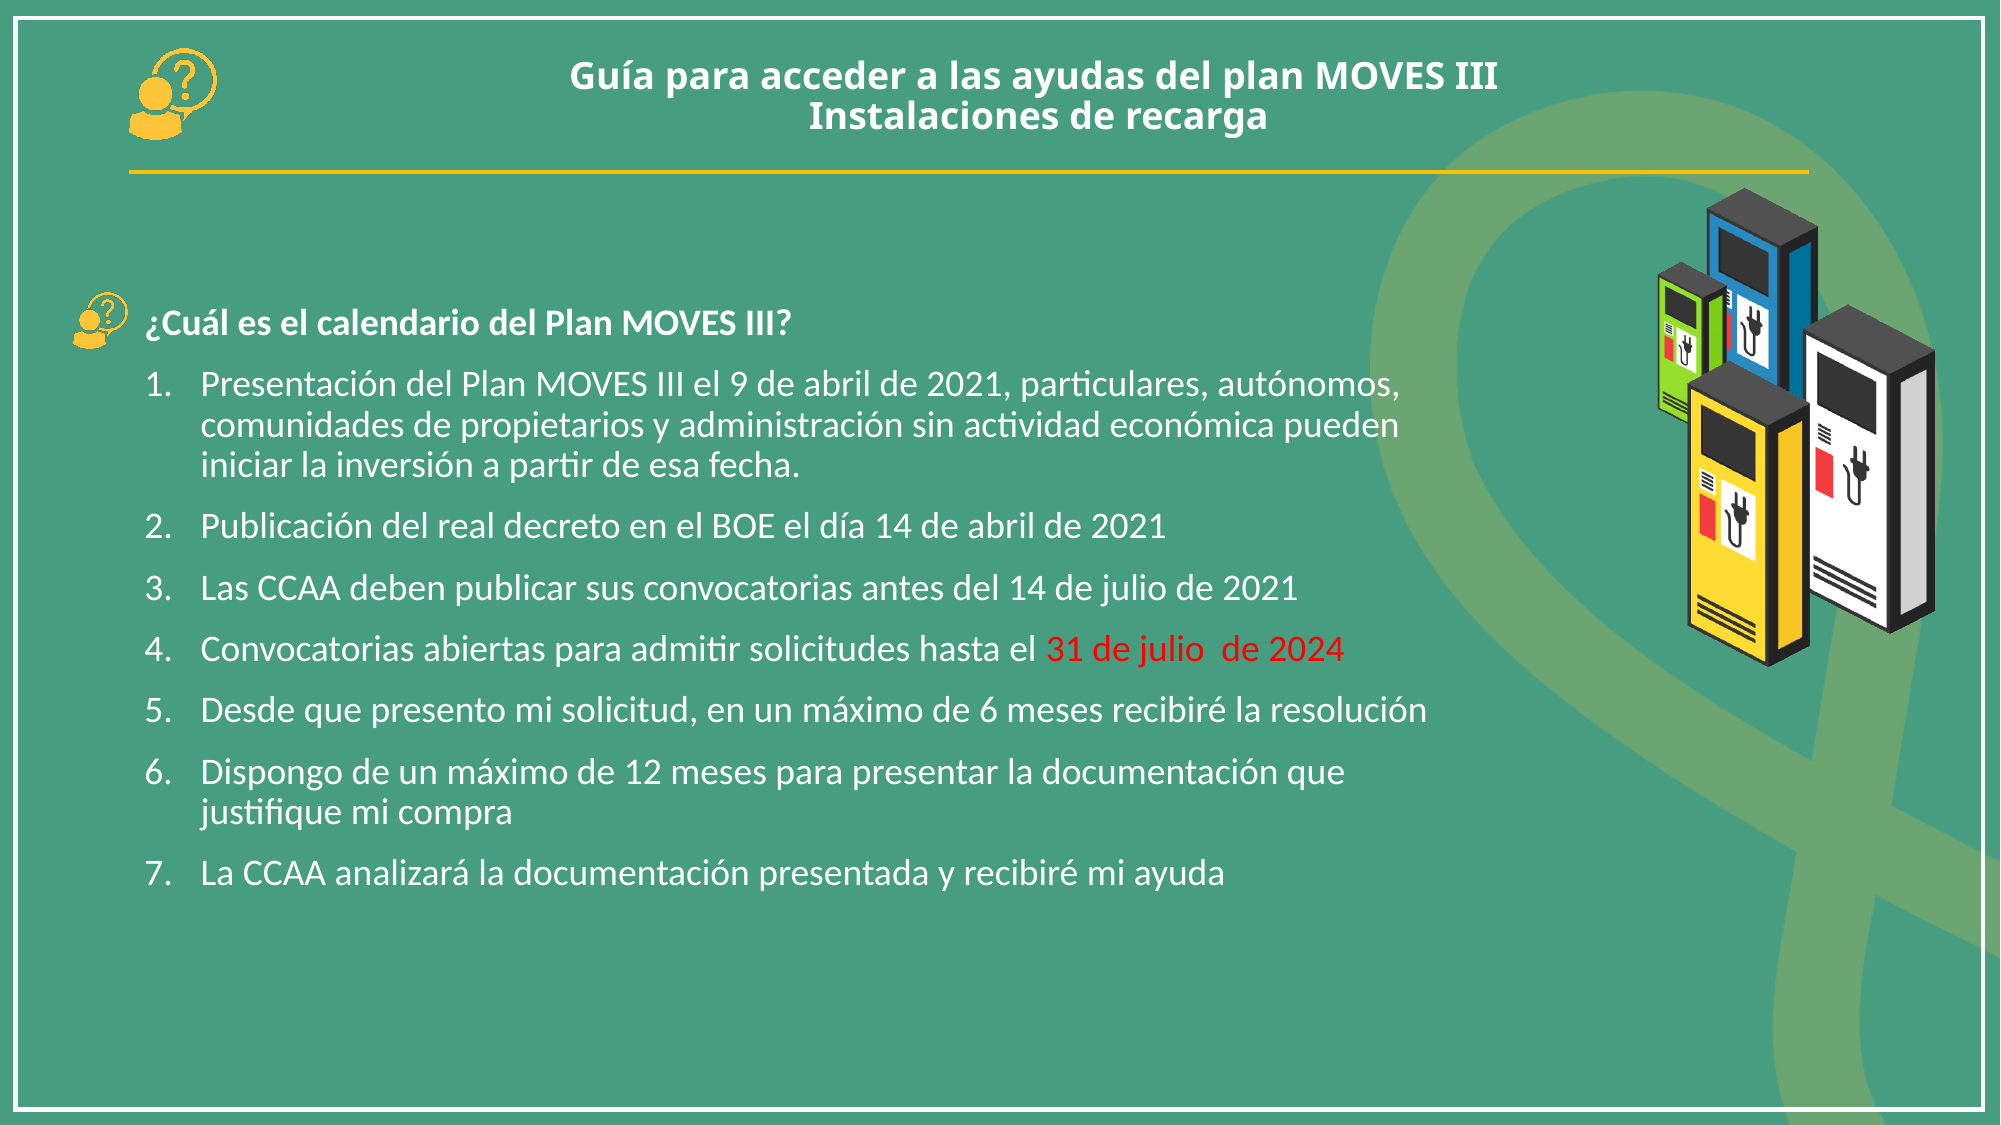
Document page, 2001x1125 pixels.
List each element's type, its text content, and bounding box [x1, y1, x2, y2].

title Guía para acceder a las ayudas del plan MOVES III Instalaciones de recarga [216, 71, 1863, 169]
picture [73, 292, 128, 349]
text_box [14, 17, 1984, 1111]
picture [1370, 90, 2000, 1125]
picture [129, 48, 217, 140]
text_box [1657, 187, 1935, 667]
